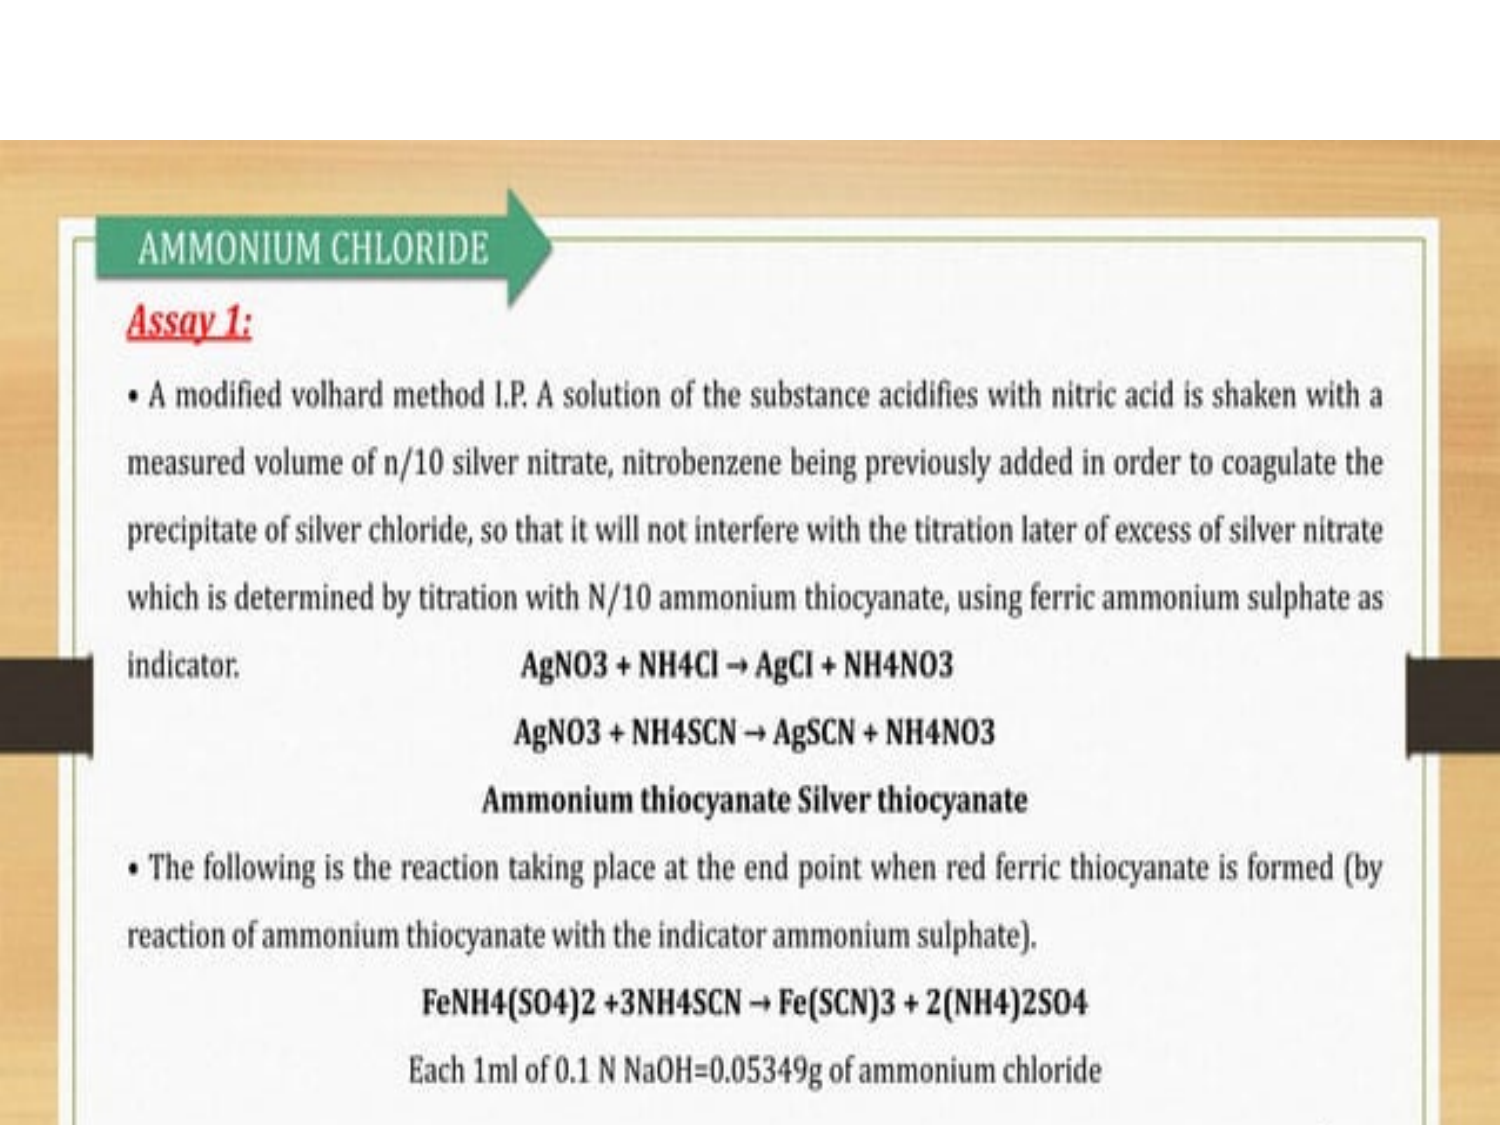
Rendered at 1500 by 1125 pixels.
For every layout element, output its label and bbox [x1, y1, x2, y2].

picture [0, 139, 1500, 1125]
